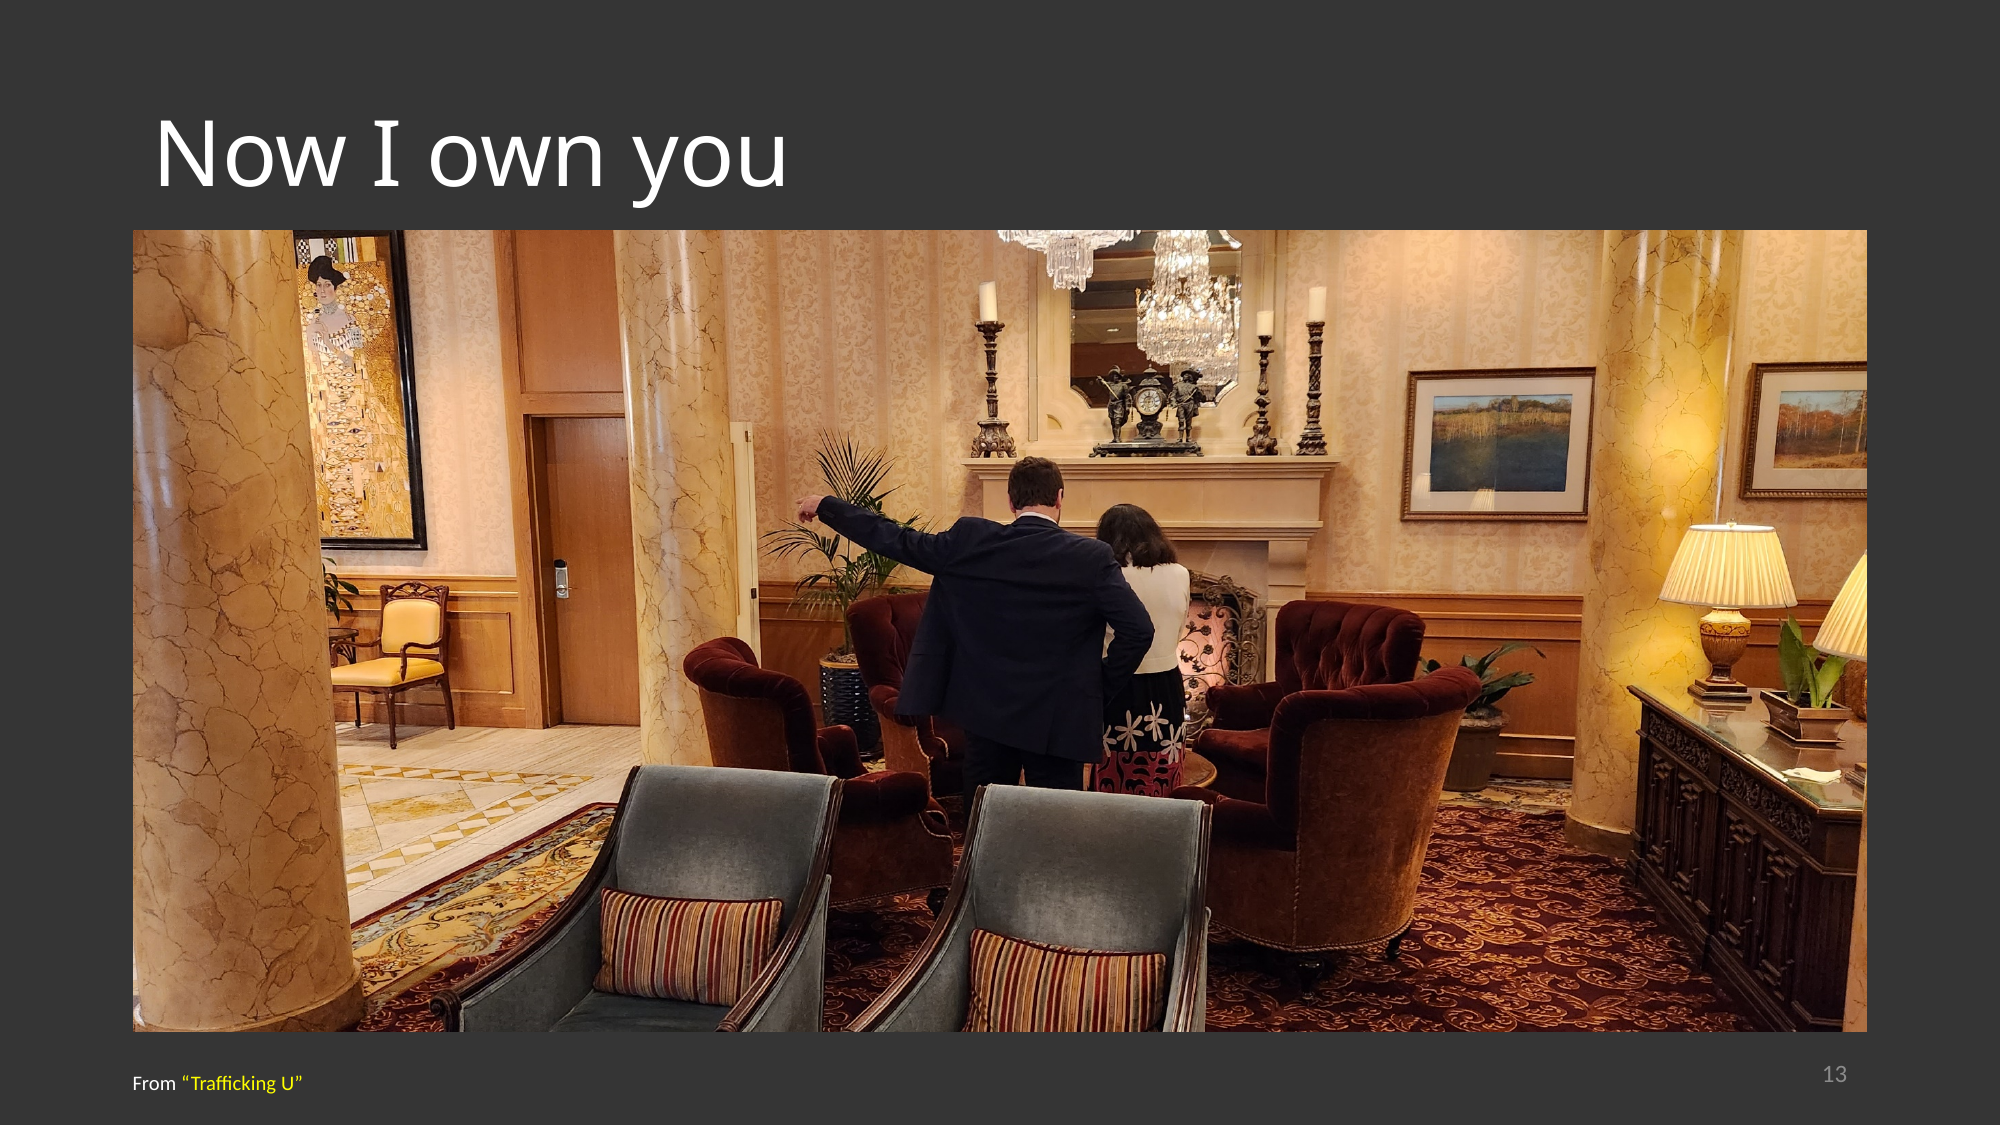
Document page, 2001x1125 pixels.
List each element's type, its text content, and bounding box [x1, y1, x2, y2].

list From “Trafficking U” [117, 1065, 1843, 1103]
title Now I own you [137, 59, 1863, 230]
slide_number 13 [1412, 1042, 1863, 1103]
picture [133, 230, 1867, 1032]
